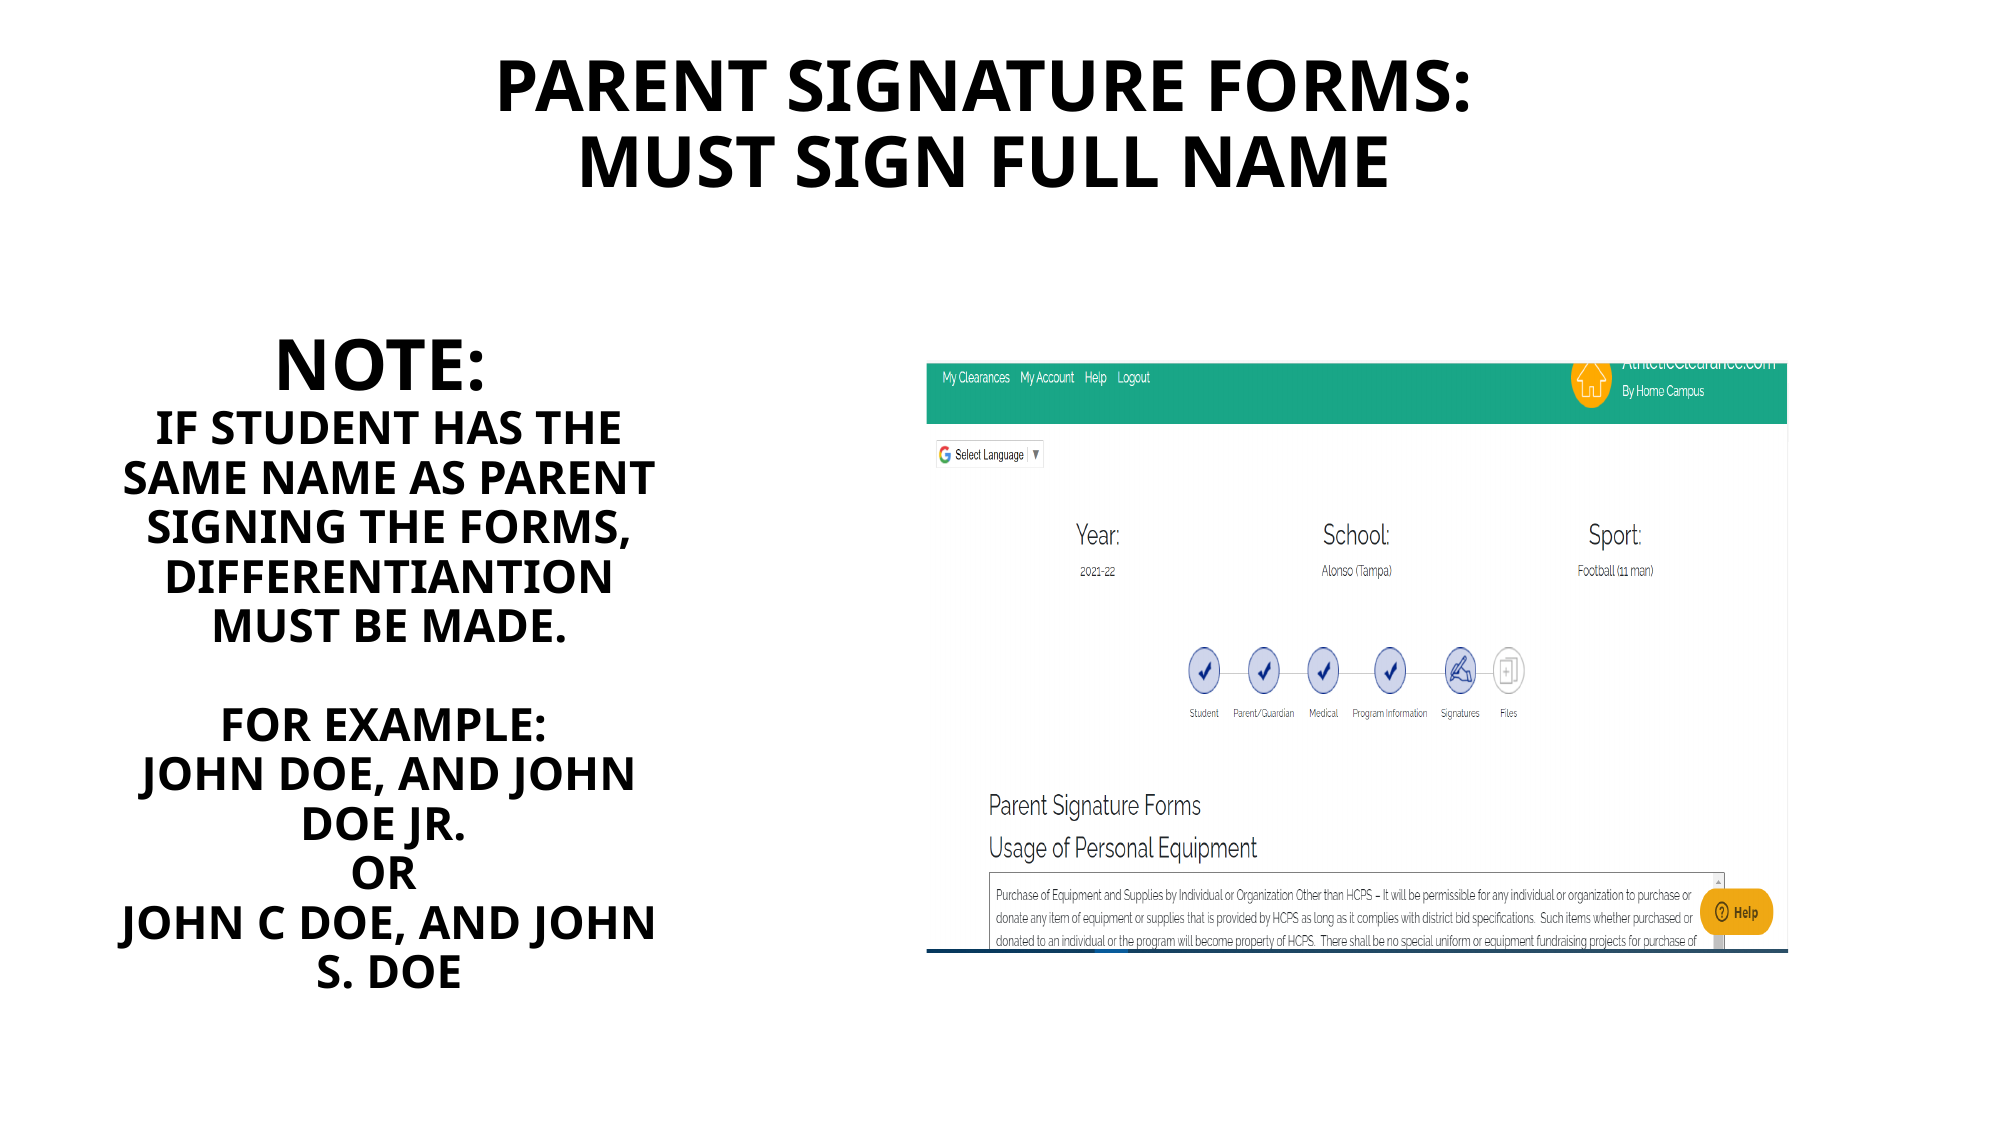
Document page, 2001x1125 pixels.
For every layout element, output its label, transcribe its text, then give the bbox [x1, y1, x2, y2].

text_box Note: IF STUDENT HAS THE SAME NAME AS PARENT SIGNING THE FORMS, DIFFERENTIANTION MUST BE MADE. FOR EXAMPLE: John doe, AND John doe JR. OR John c doe, AND JOhn S. doe [85, 321, 694, 1074]
text_box Parent signature forms: Must sign full name [127, 42, 1841, 281]
picture [926, 360, 1789, 953]
